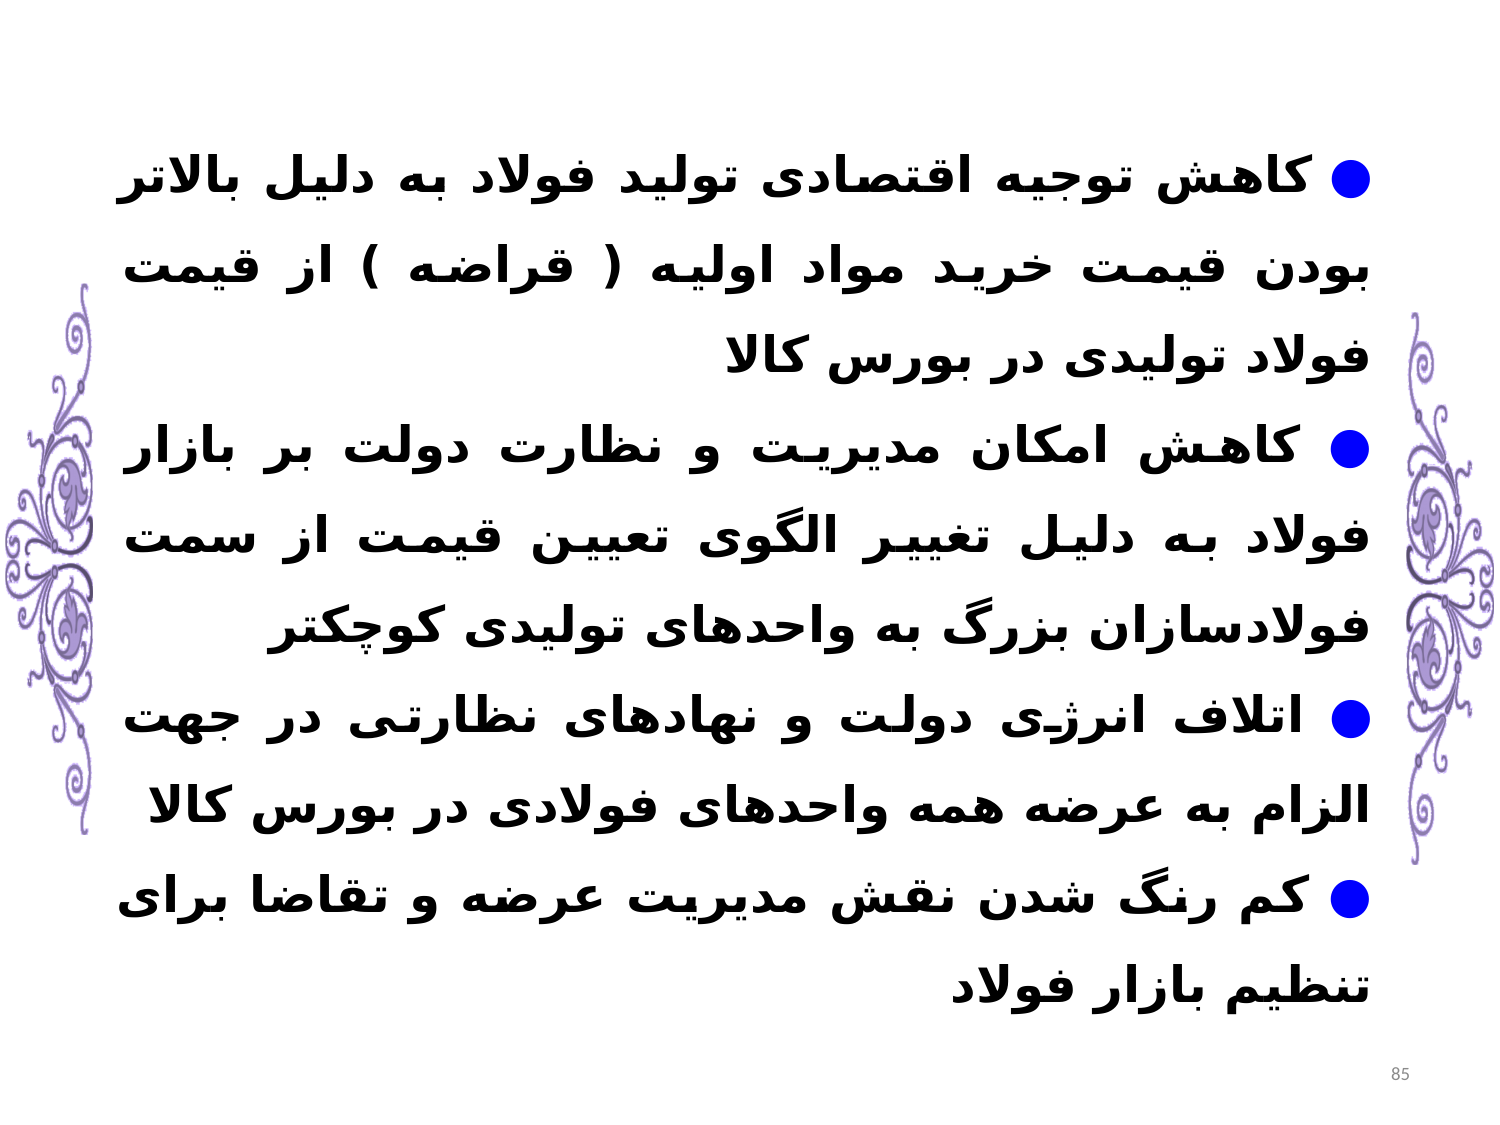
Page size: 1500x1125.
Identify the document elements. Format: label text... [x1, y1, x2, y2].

picture [0, 514, 326, 603]
slide_number 85 [1074, 1042, 1425, 1103]
text_box ● کاهش توجیه اقتصادی تولید فولاد به دلیل بالاتر بودن قیمت خرید مواد اولیه ( قراضه ) از قیمت فولاد تولیدی در بورس کالا ● کاهش امکان مدیریت و نظارت دولت بر بازار فولاد به دلیل تغییر الگوی تعیین قیمت از سمت فولادسازان بزرگ به واحدهای تولیدی کوچکتر ● اتلاف انرژی دولت و نهادهای نظارتی در جهت الزام به عرضه همه واحدهای فولادی در بورس کالا ● کم رنگ شدن نقش مدیریت عرضه و تقاضا برای تنظیم بازار فولاد [103, 106, 1384, 1018]
picture [1173, 544, 1500, 633]
